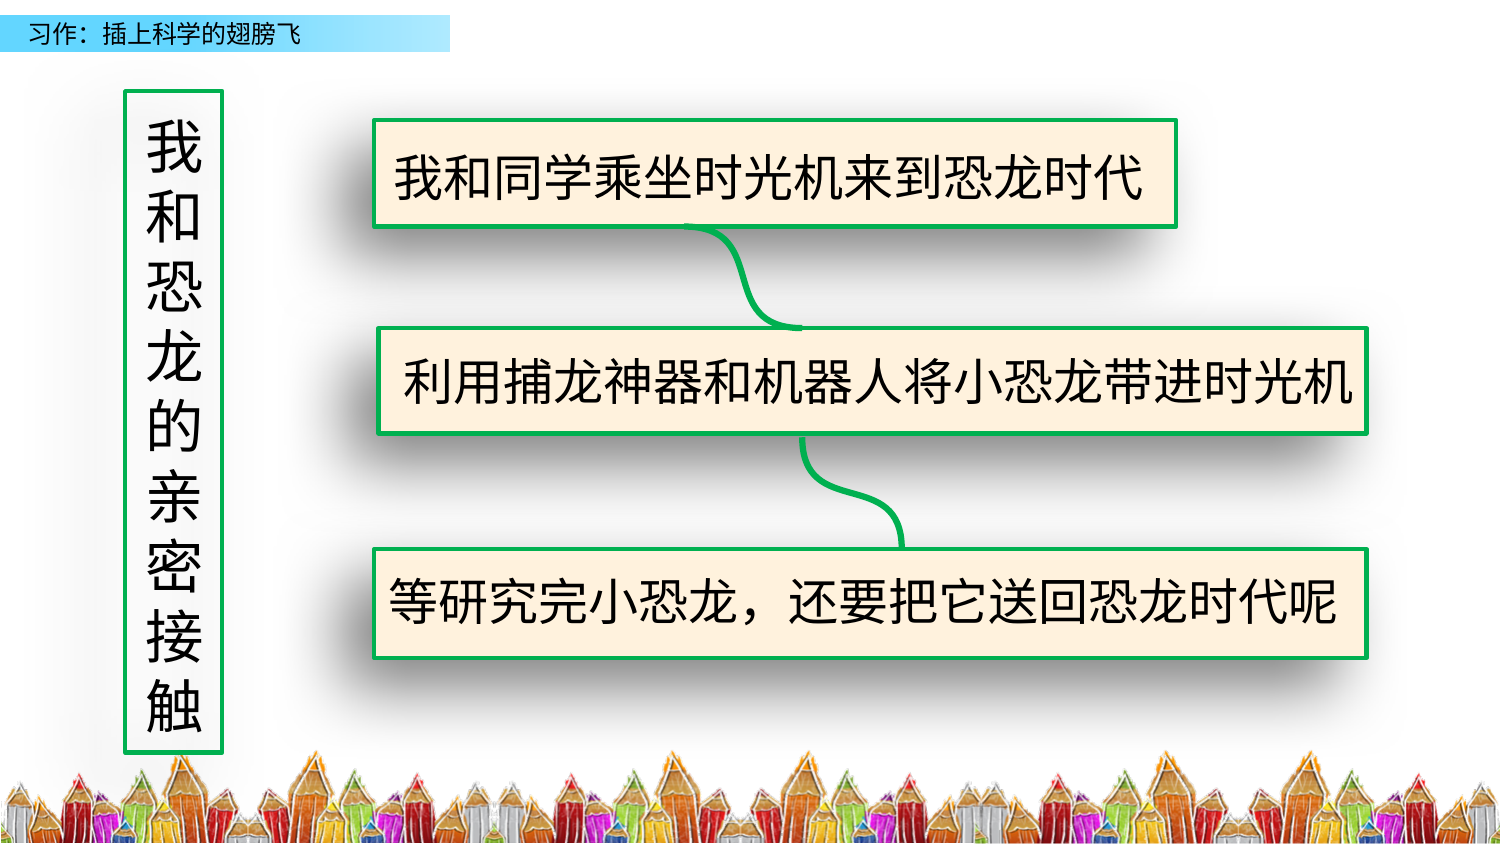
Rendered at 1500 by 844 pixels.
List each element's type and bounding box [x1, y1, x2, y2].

text_box [353, 327, 1404, 480]
picture [0, 727, 1500, 844]
text_box [683, 226, 803, 329]
text_box [373, 548, 1367, 659]
text_box [124, 90, 231, 753]
text_box [373, 119, 1216, 276]
text_box [795, 443, 909, 544]
